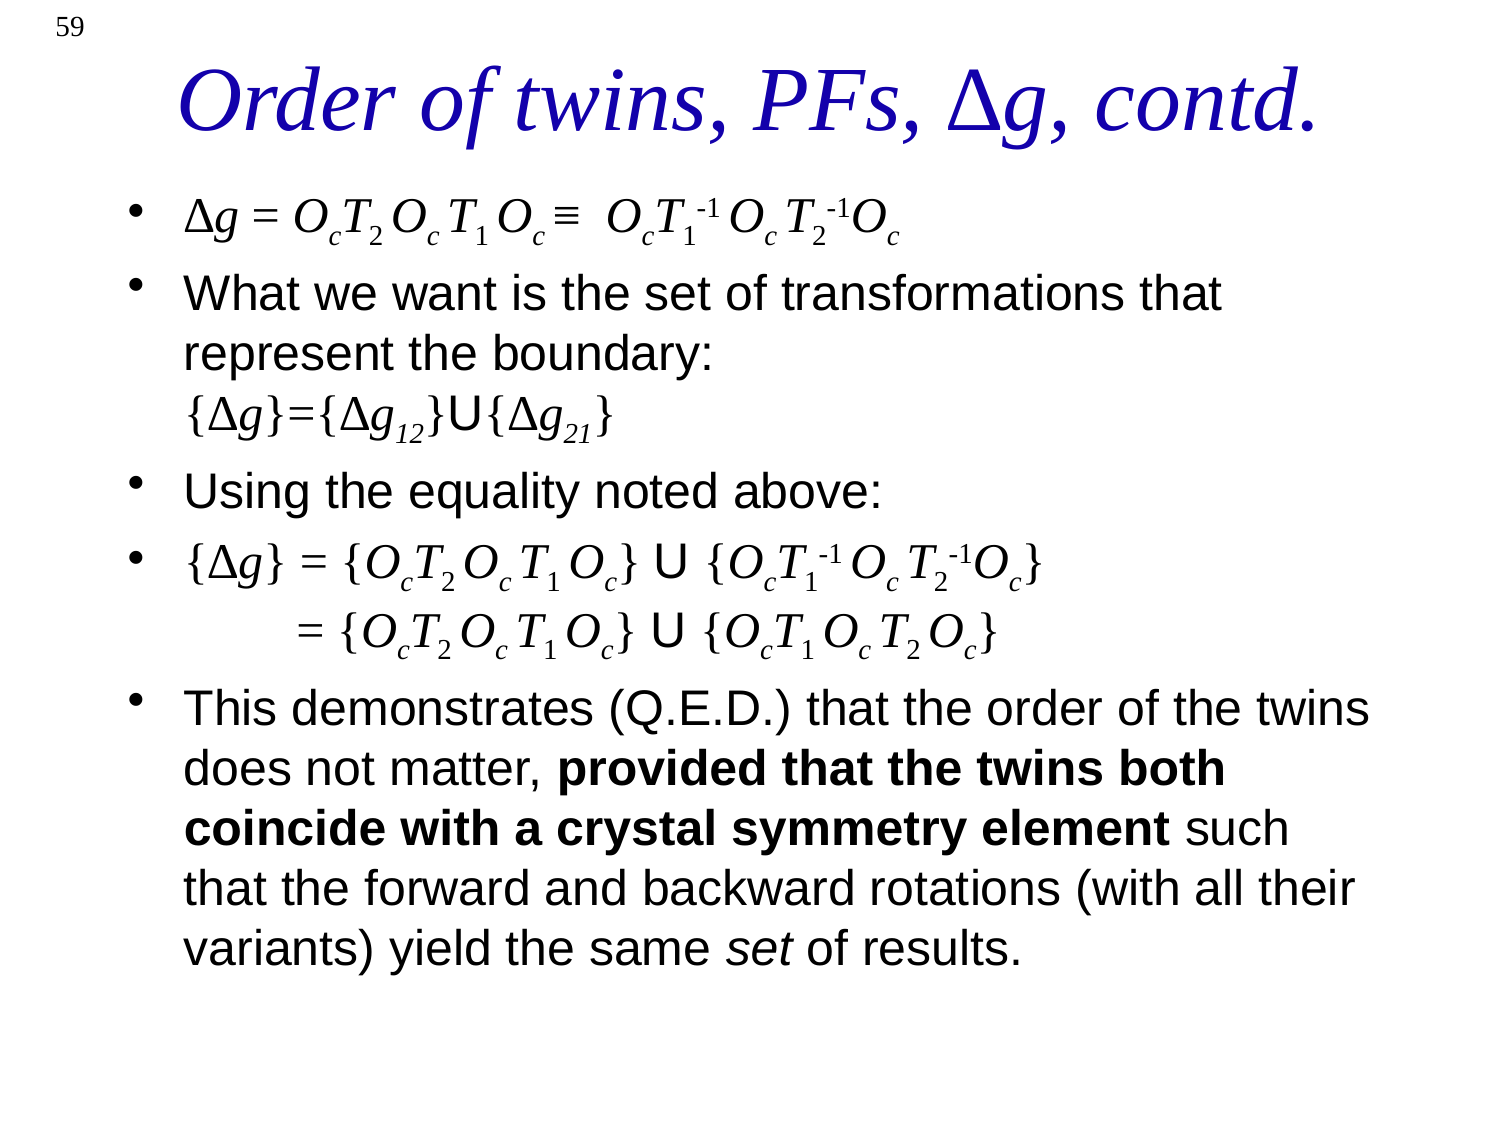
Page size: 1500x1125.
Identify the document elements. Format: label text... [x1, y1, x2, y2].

list ∆g = OcT2 Oc T1 Oc ≡ OcT1-1 Oc T2-1Oc What we want is the set of transformations that represent the boundary: {∆g}={∆g12}U{∆g21} Using the equality noted above: {∆g} = {OcT2 Oc T1 Oc} U {OcT1-1 Oc T2-1Oc} = {OcT2 Oc T1 Oc} U {OcT1 Oc T2 Oc} This demonstrates (Q.E.D.) that the order of the twins does not matter, provided that the twins both coincide with a crystal symmetry element such that the forward and backward rotations (with all their variants) yield the same set of results. [112, 174, 1388, 850]
title Order of twins, PFs, ∆g, contd. [112, 0, 1388, 174]
slide_number 59 [0, 0, 101, 51]
